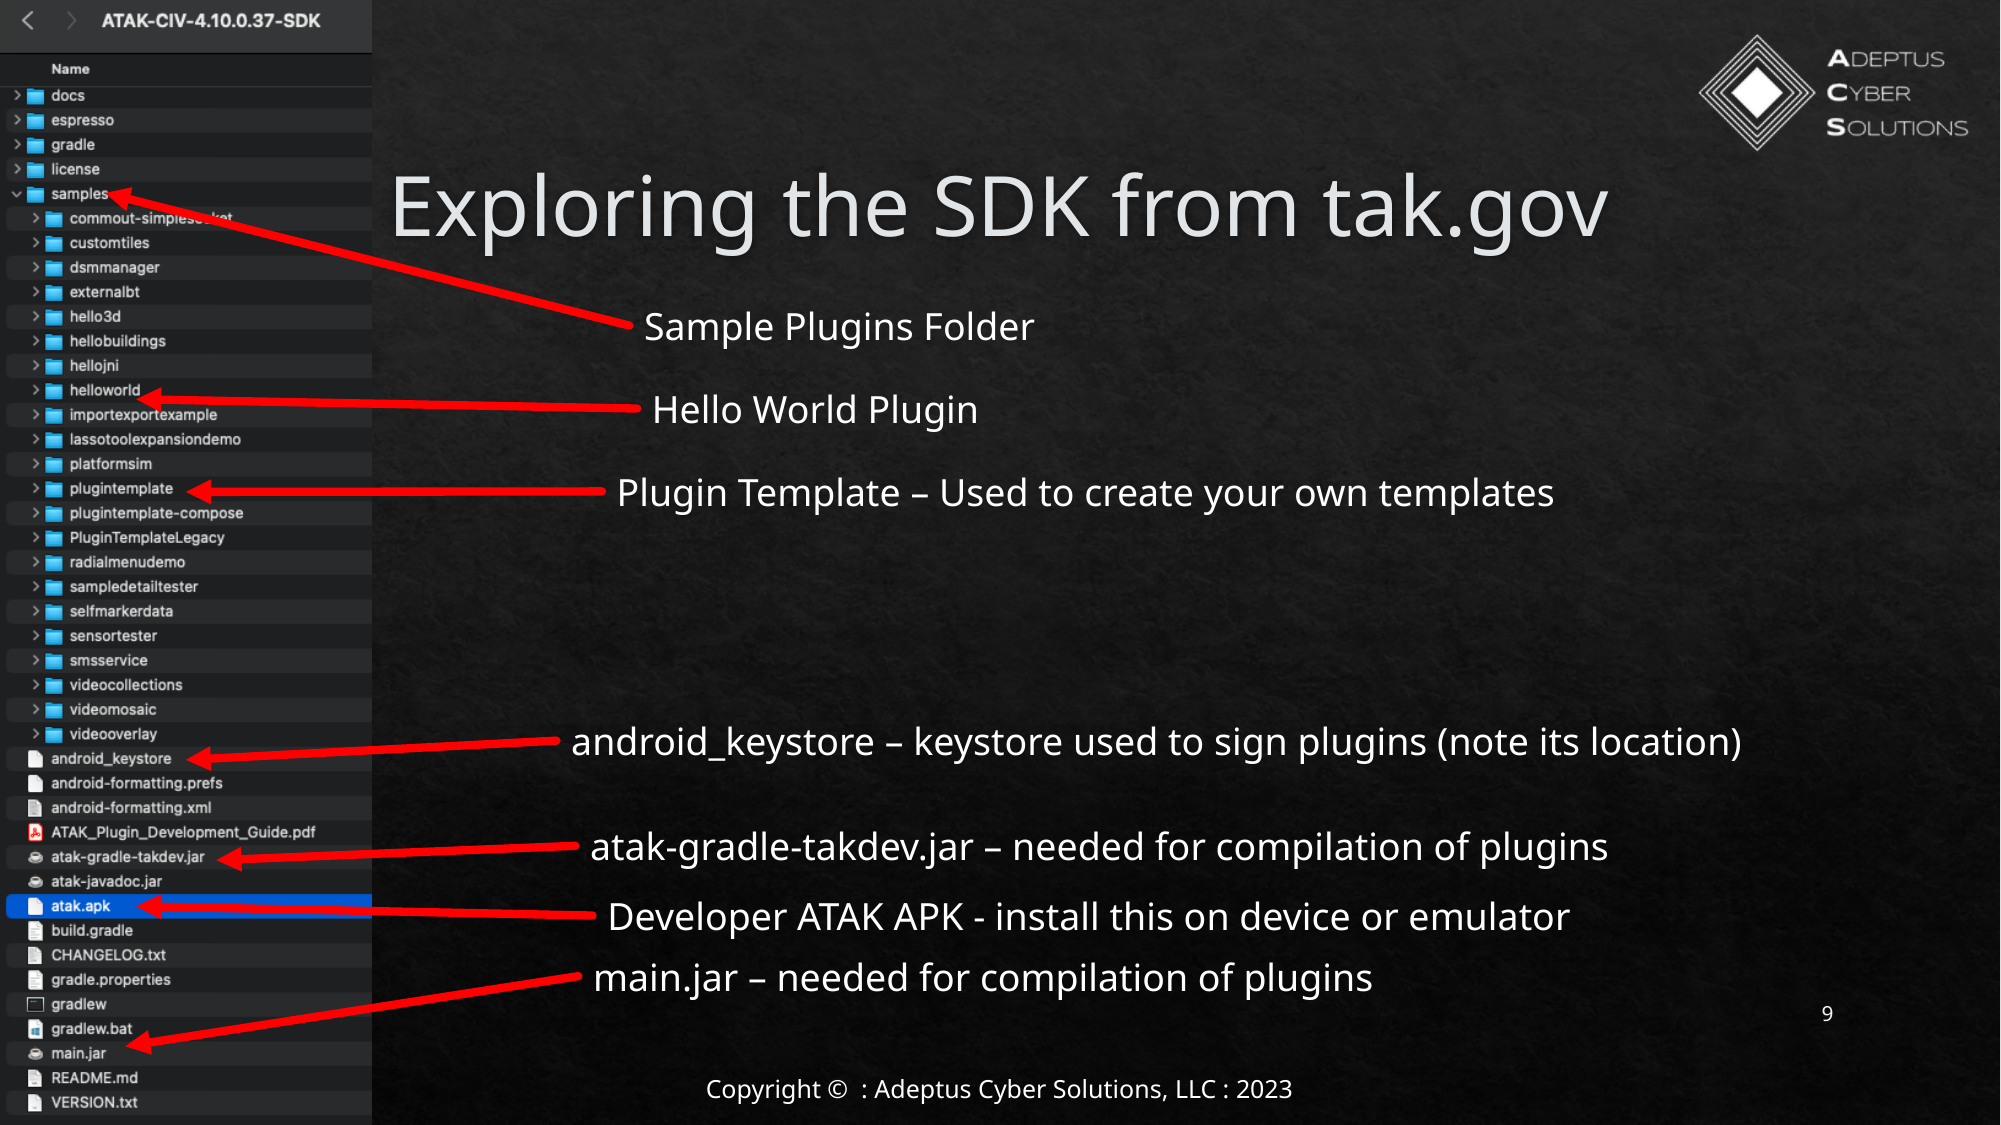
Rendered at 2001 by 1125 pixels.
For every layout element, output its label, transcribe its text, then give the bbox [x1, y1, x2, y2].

slide_number 9 [1724, 984, 1849, 1045]
text_box Hello World Plugin [637, 378, 995, 439]
picture [1633, 0, 2000, 194]
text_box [124, 976, 612, 1047]
text_box android_keystore – keystore used to sign plugins (note its location) [556, 710, 1758, 771]
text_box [104, 192, 645, 327]
text_box Copyright © : Adeptus Cyber Solutions, LLC : 2023 [691, 1065, 1309, 1111]
text_box Plugin Template – Used to create your own templates [601, 461, 1571, 522]
text_box Developer ATAK APK - install this on device or emulator [592, 885, 1587, 946]
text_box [135, 905, 612, 917]
text_box Sample Plugins Folder [629, 295, 1051, 356]
title Exploring the SDK from tak.gov [380, 99, 1849, 307]
picture [0, 0, 372, 1125]
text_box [135, 399, 645, 410]
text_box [216, 845, 612, 861]
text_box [185, 740, 612, 761]
text_box atak-gradle-takdev.jar – needed for compilation of plugins [575, 815, 1625, 876]
text_box main.jar – needed for compilation of plugins [578, 946, 1389, 1006]
